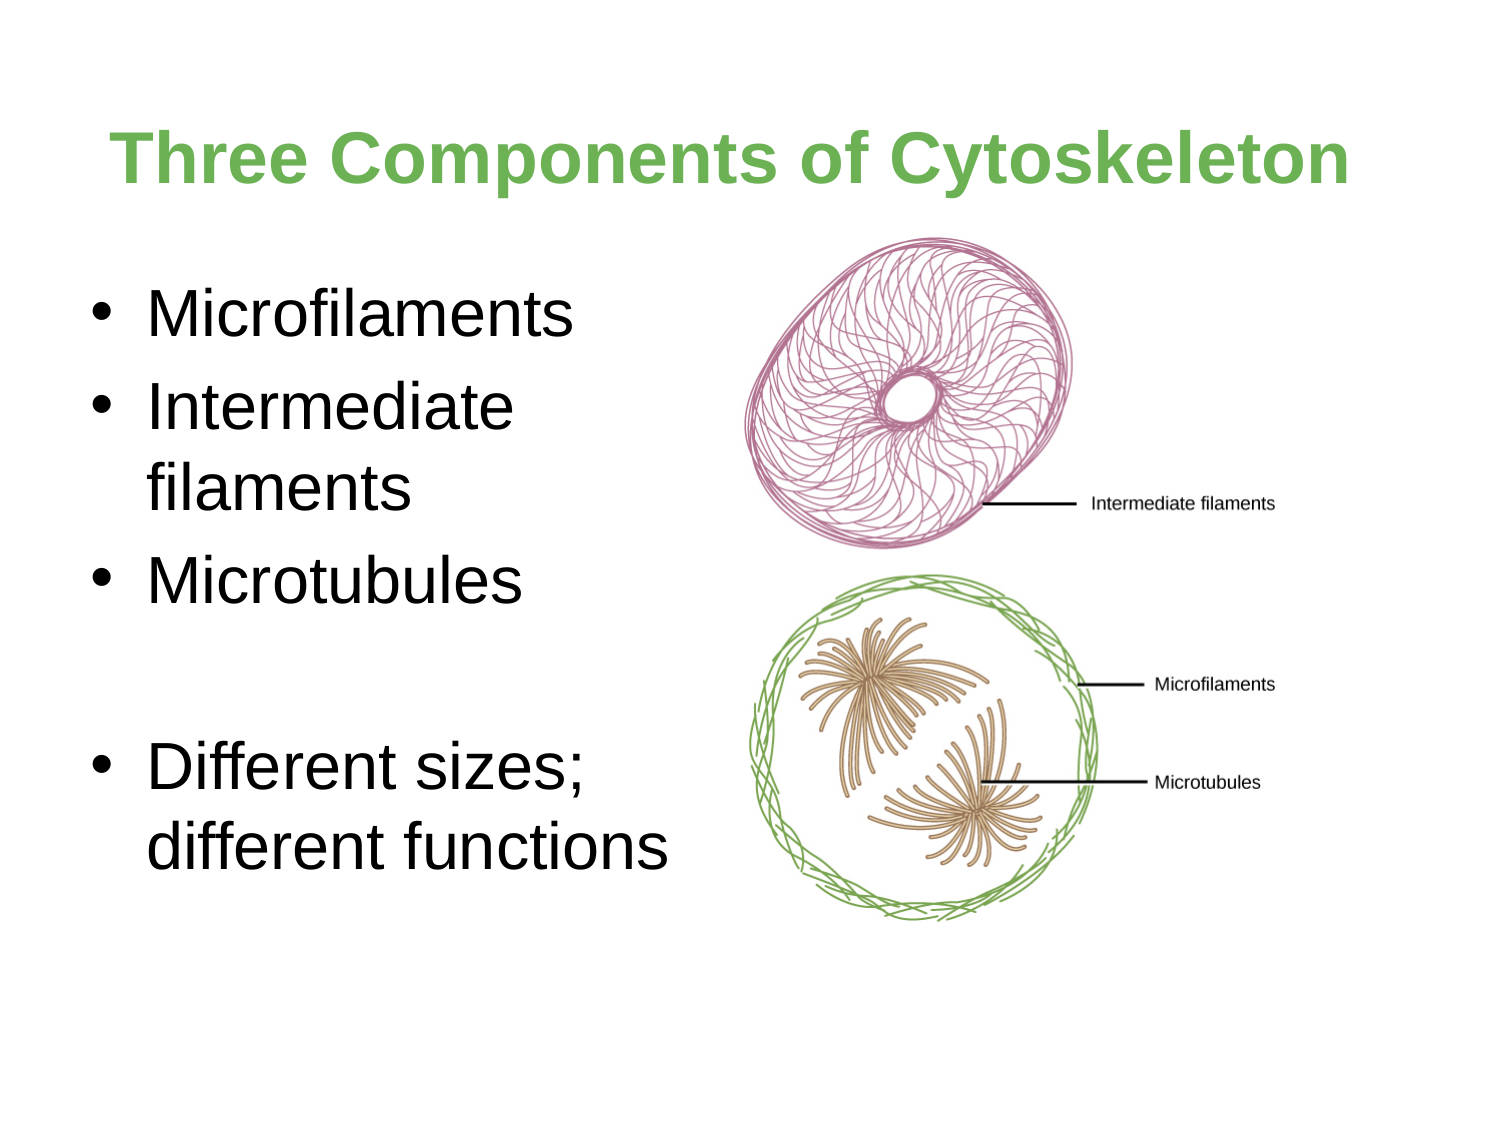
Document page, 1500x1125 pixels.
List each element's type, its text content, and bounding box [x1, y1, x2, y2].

picture [733, 232, 1278, 927]
list Microfilaments Intermediate filaments Microtubules Different sizes; different functions [75, 262, 813, 1025]
title Three Components of Cytoskeleton [0, 75, 1463, 233]
